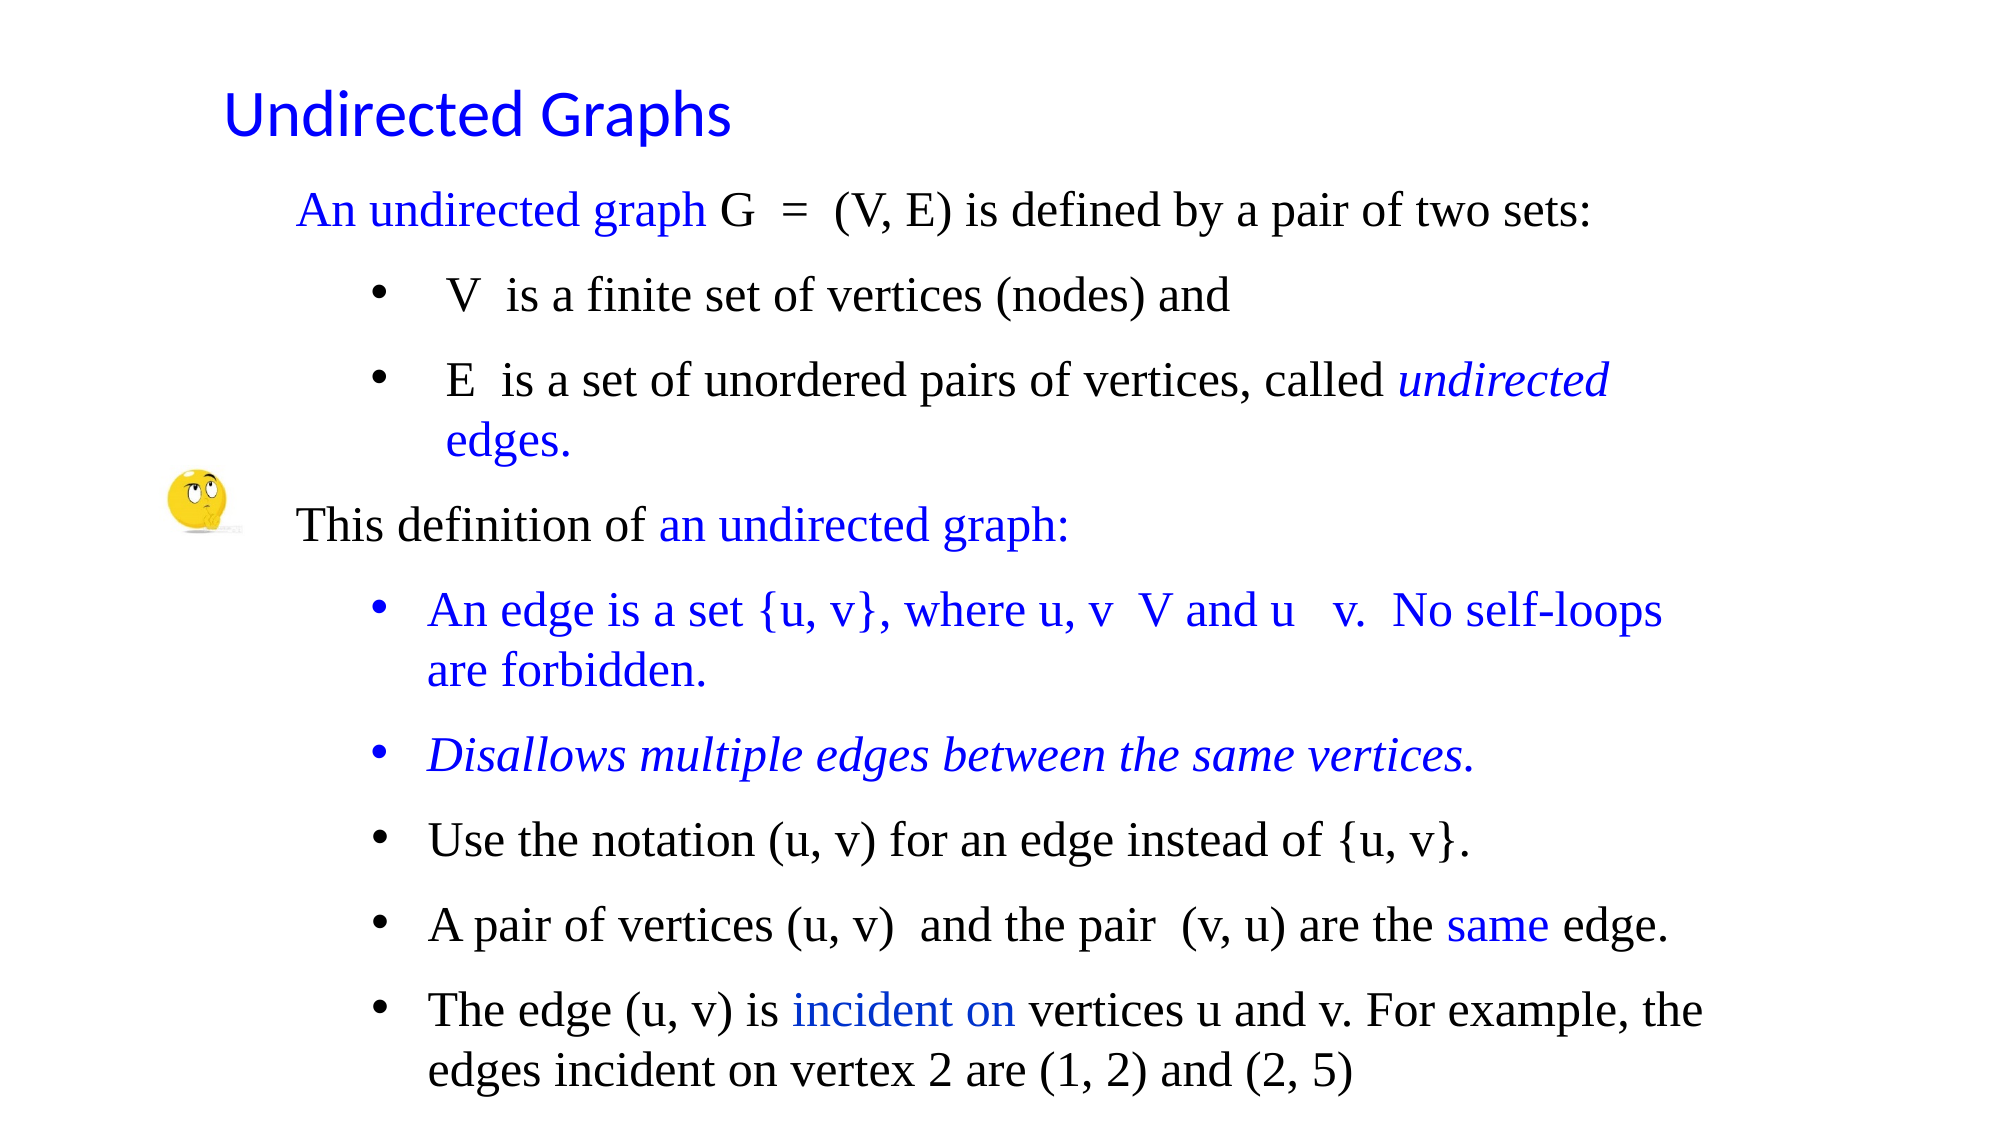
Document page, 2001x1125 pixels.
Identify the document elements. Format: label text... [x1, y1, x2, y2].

picture [147, 465, 245, 536]
text_box Undirected Graphs [208, 50, 898, 157]
